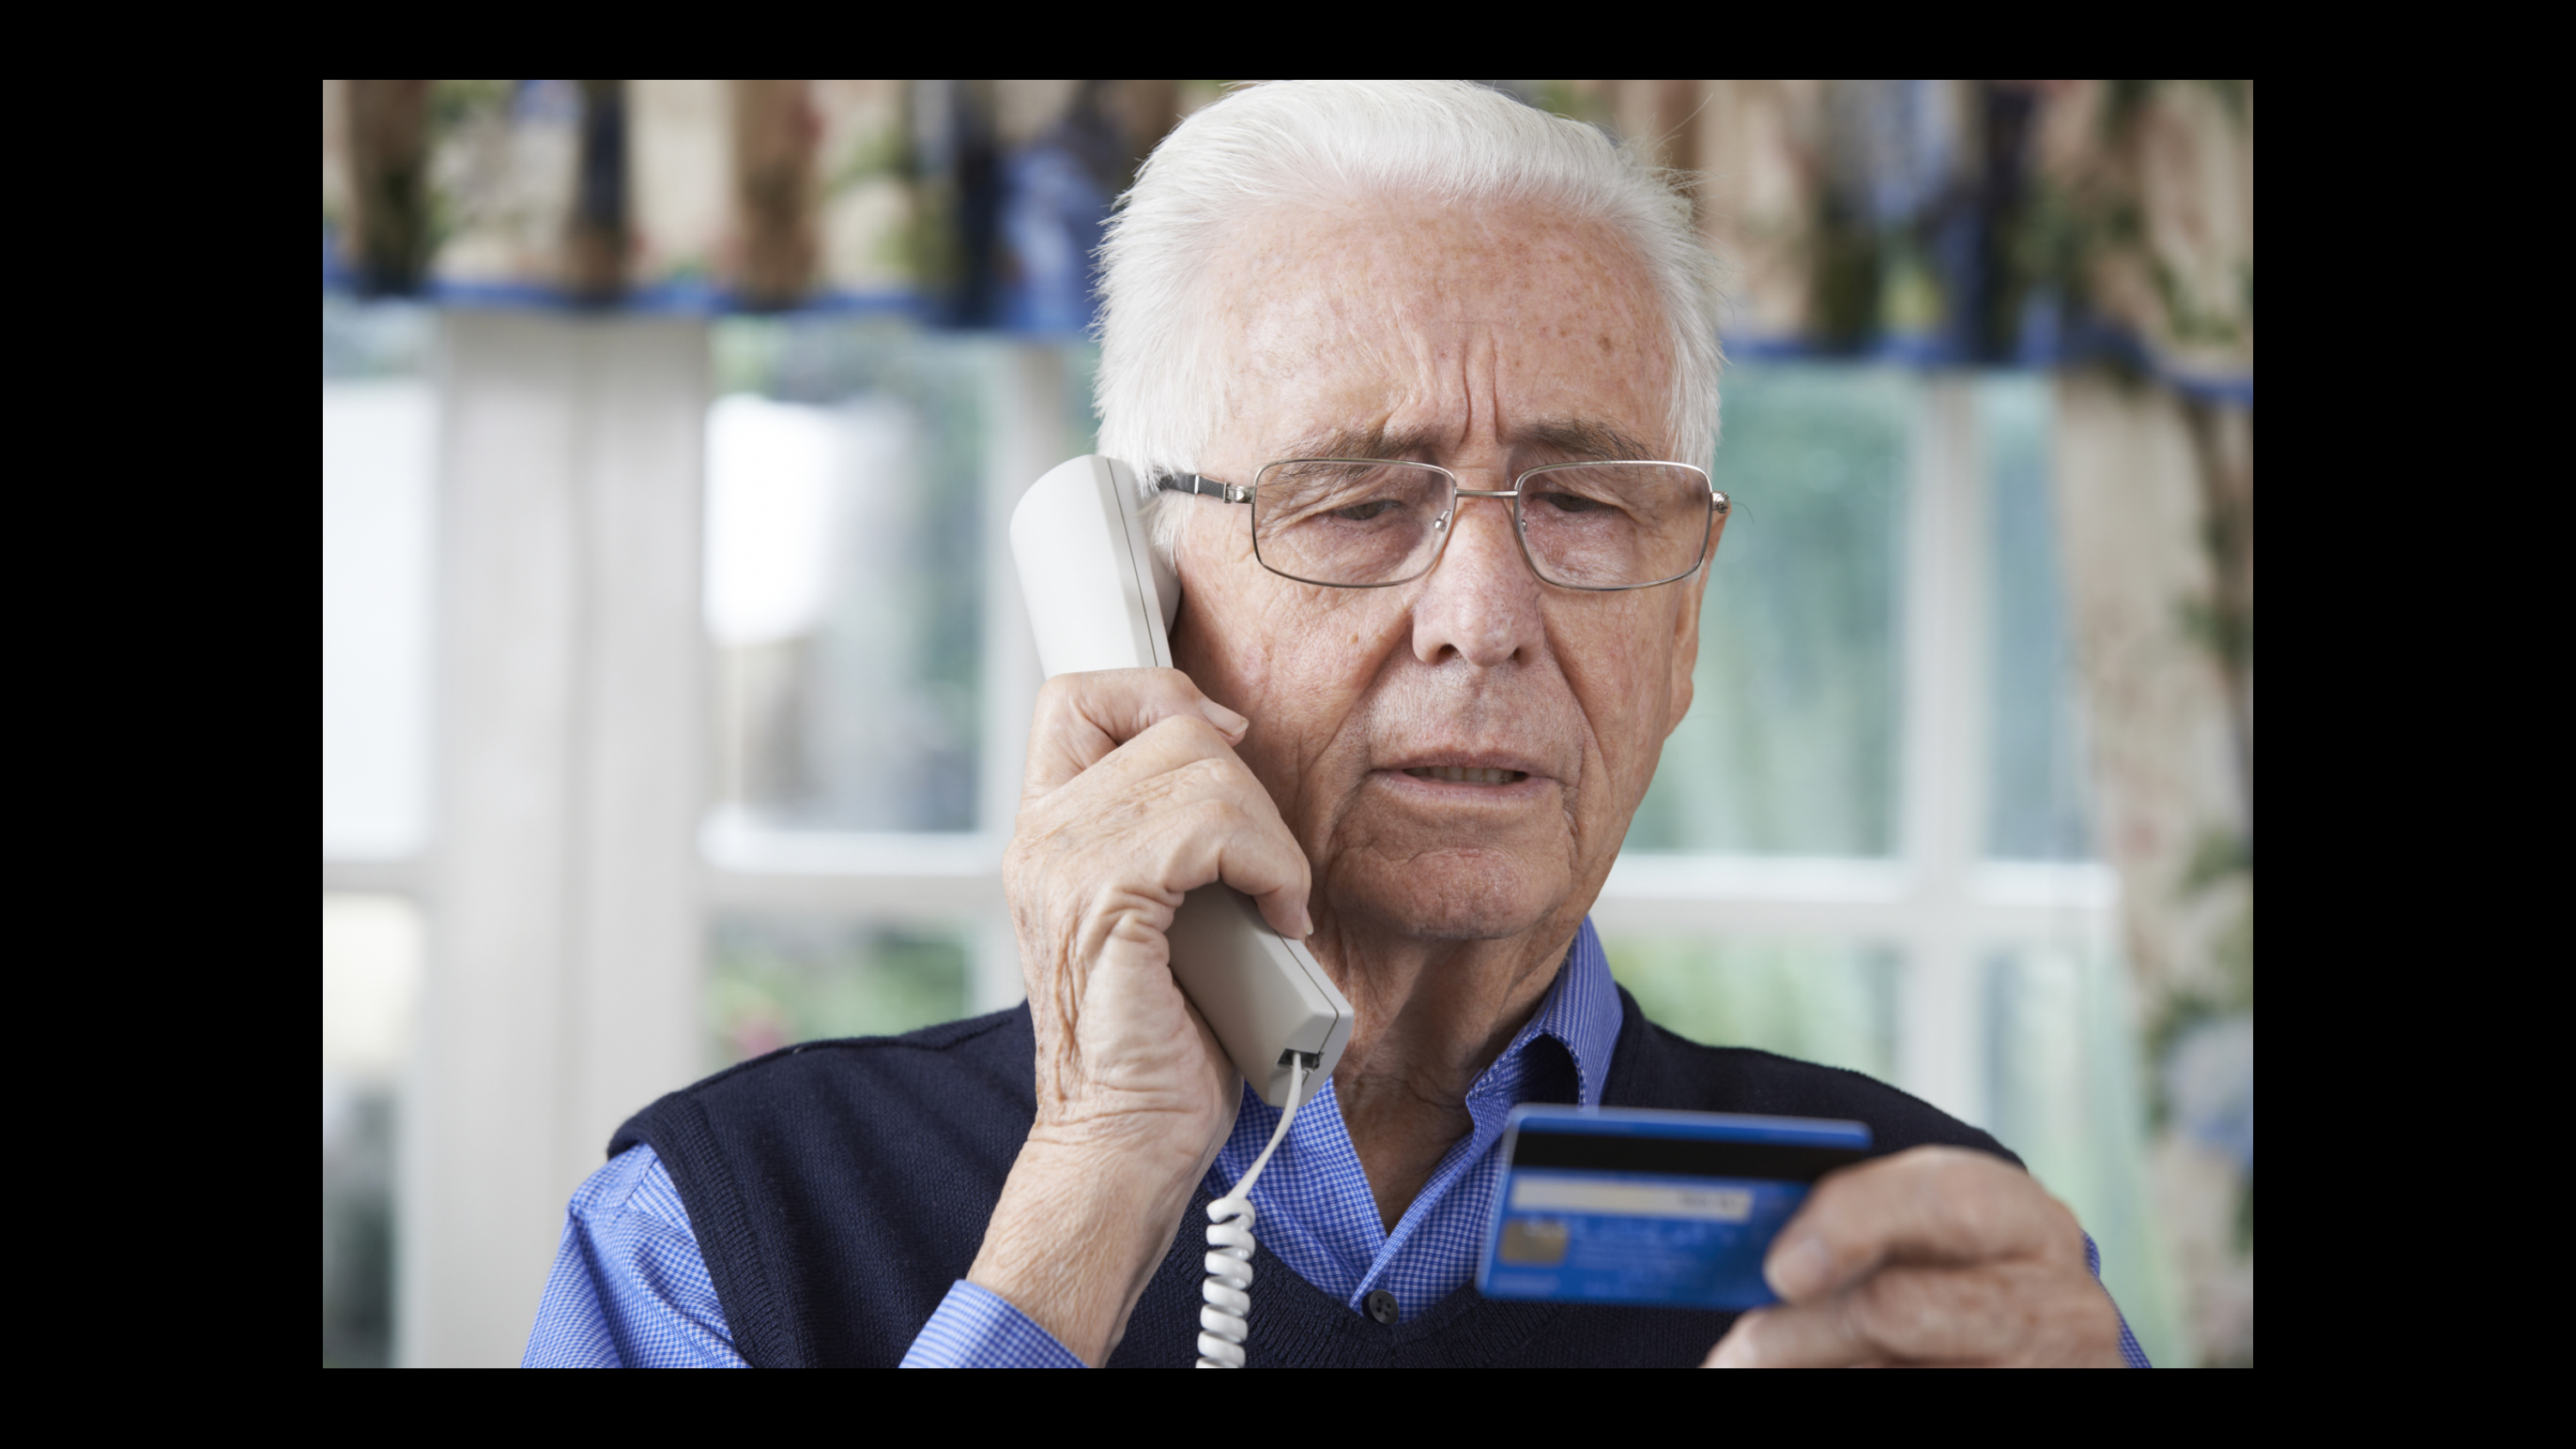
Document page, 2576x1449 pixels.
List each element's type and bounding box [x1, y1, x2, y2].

picture [322, 80, 2254, 1368]
